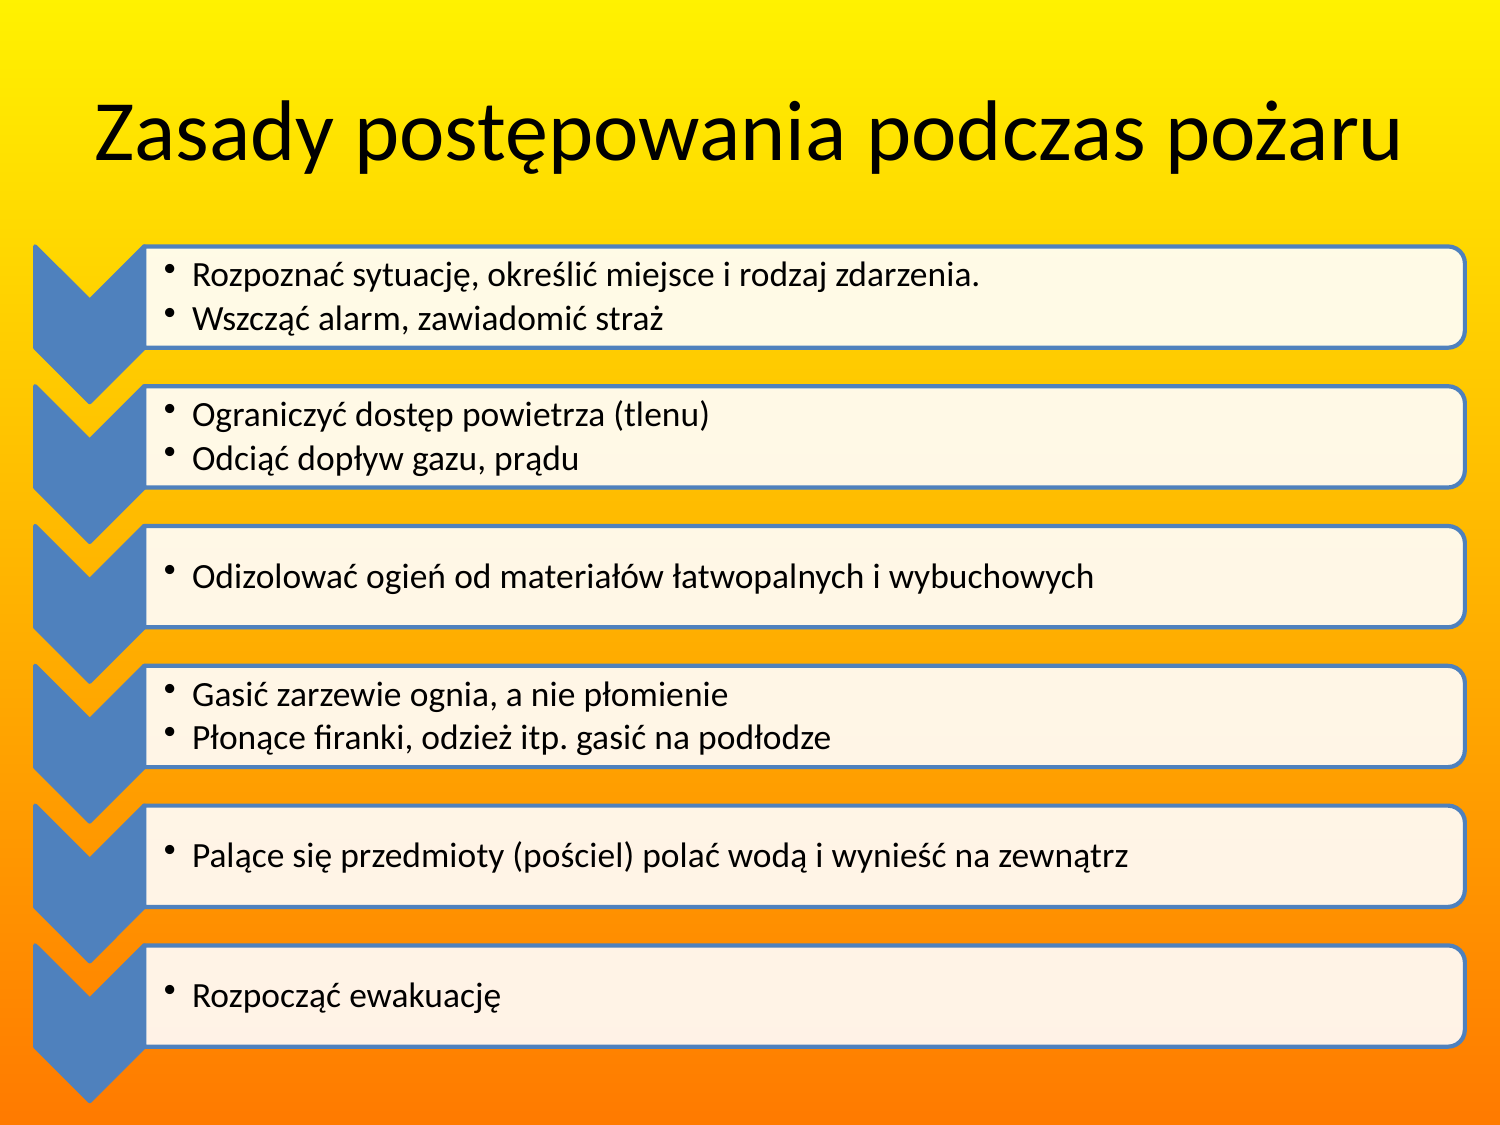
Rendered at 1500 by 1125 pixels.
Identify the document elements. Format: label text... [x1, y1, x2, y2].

title Zasady postępowania podczas pożaru [75, 45, 1425, 233]
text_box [34, 245, 1466, 1102]
